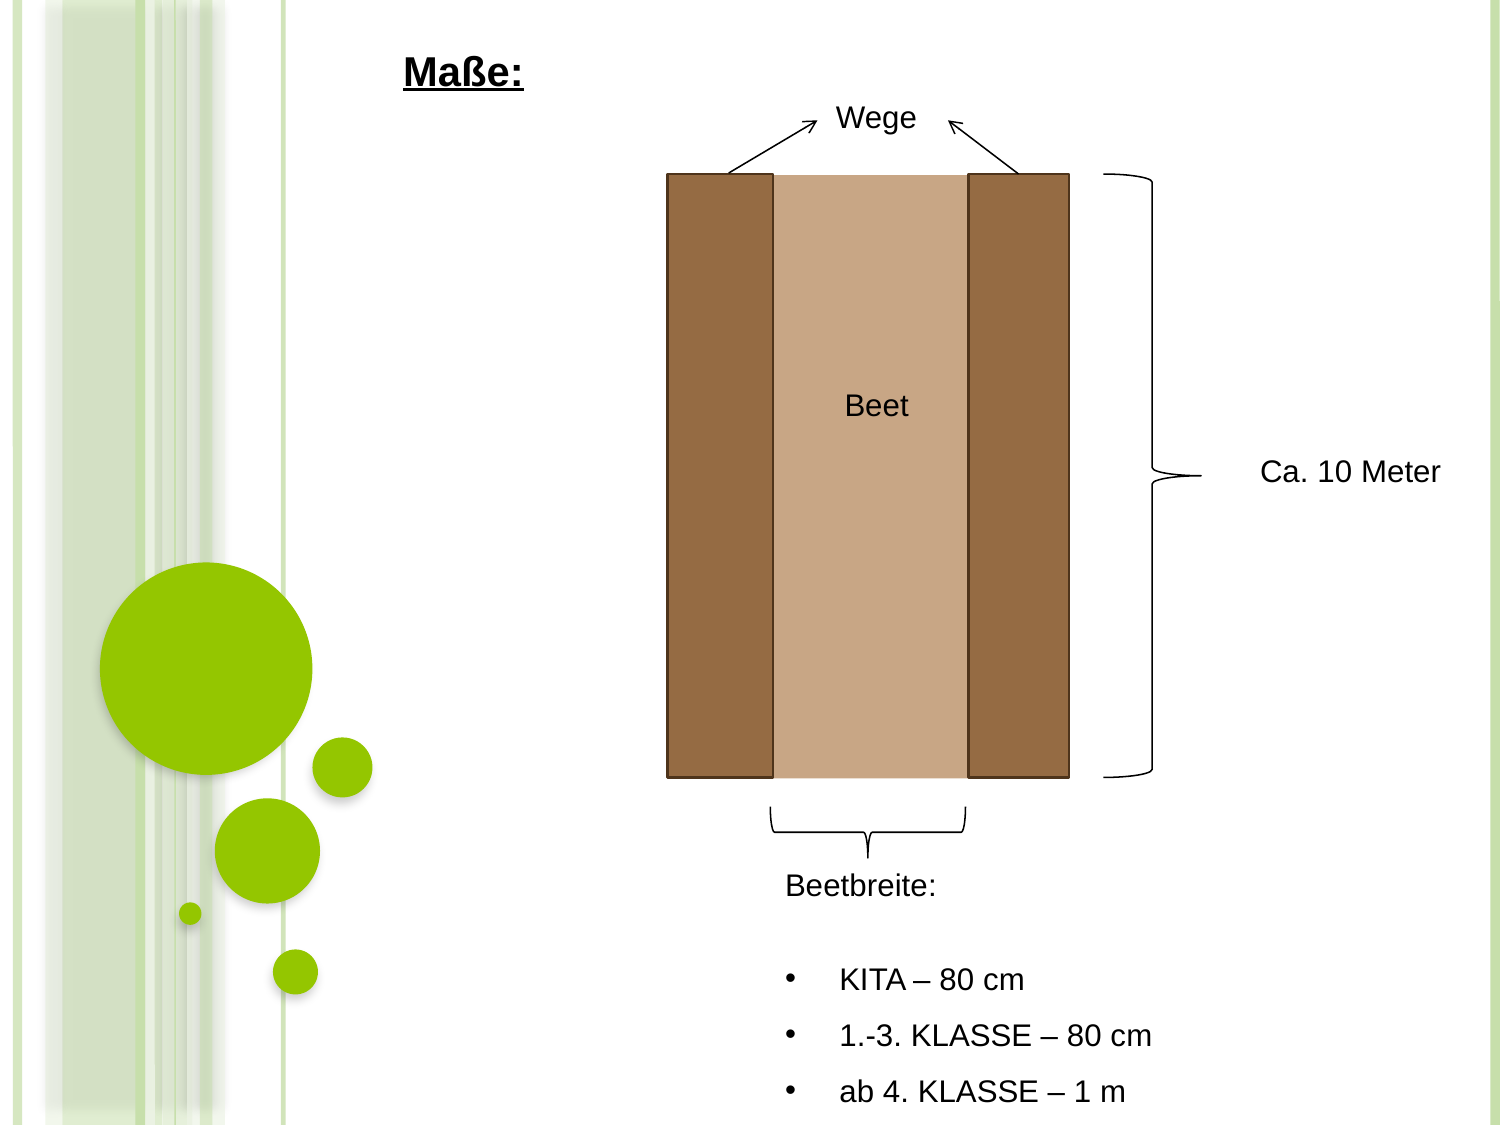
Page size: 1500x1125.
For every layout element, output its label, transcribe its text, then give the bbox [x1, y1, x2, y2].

text_box [1103, 173, 1202, 779]
text_box Wege [767, 89, 987, 143]
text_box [728, 119, 818, 174]
text_box Beet [805, 378, 948, 431]
text_box [967, 173, 1070, 779]
text_box [666, 173, 774, 779]
text_box [774, 175, 967, 779]
text_box Ca. 10 Meter [1245, 443, 1500, 497]
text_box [947, 120, 1019, 175]
text_box Beetbreite: KITA – 80 cm 1.-3. KLASSE – 80 cm ab 4. KLASSE – 1 m [770, 857, 1500, 1116]
text_box [769, 806, 967, 857]
text_box Maße: [253, 36, 674, 102]
